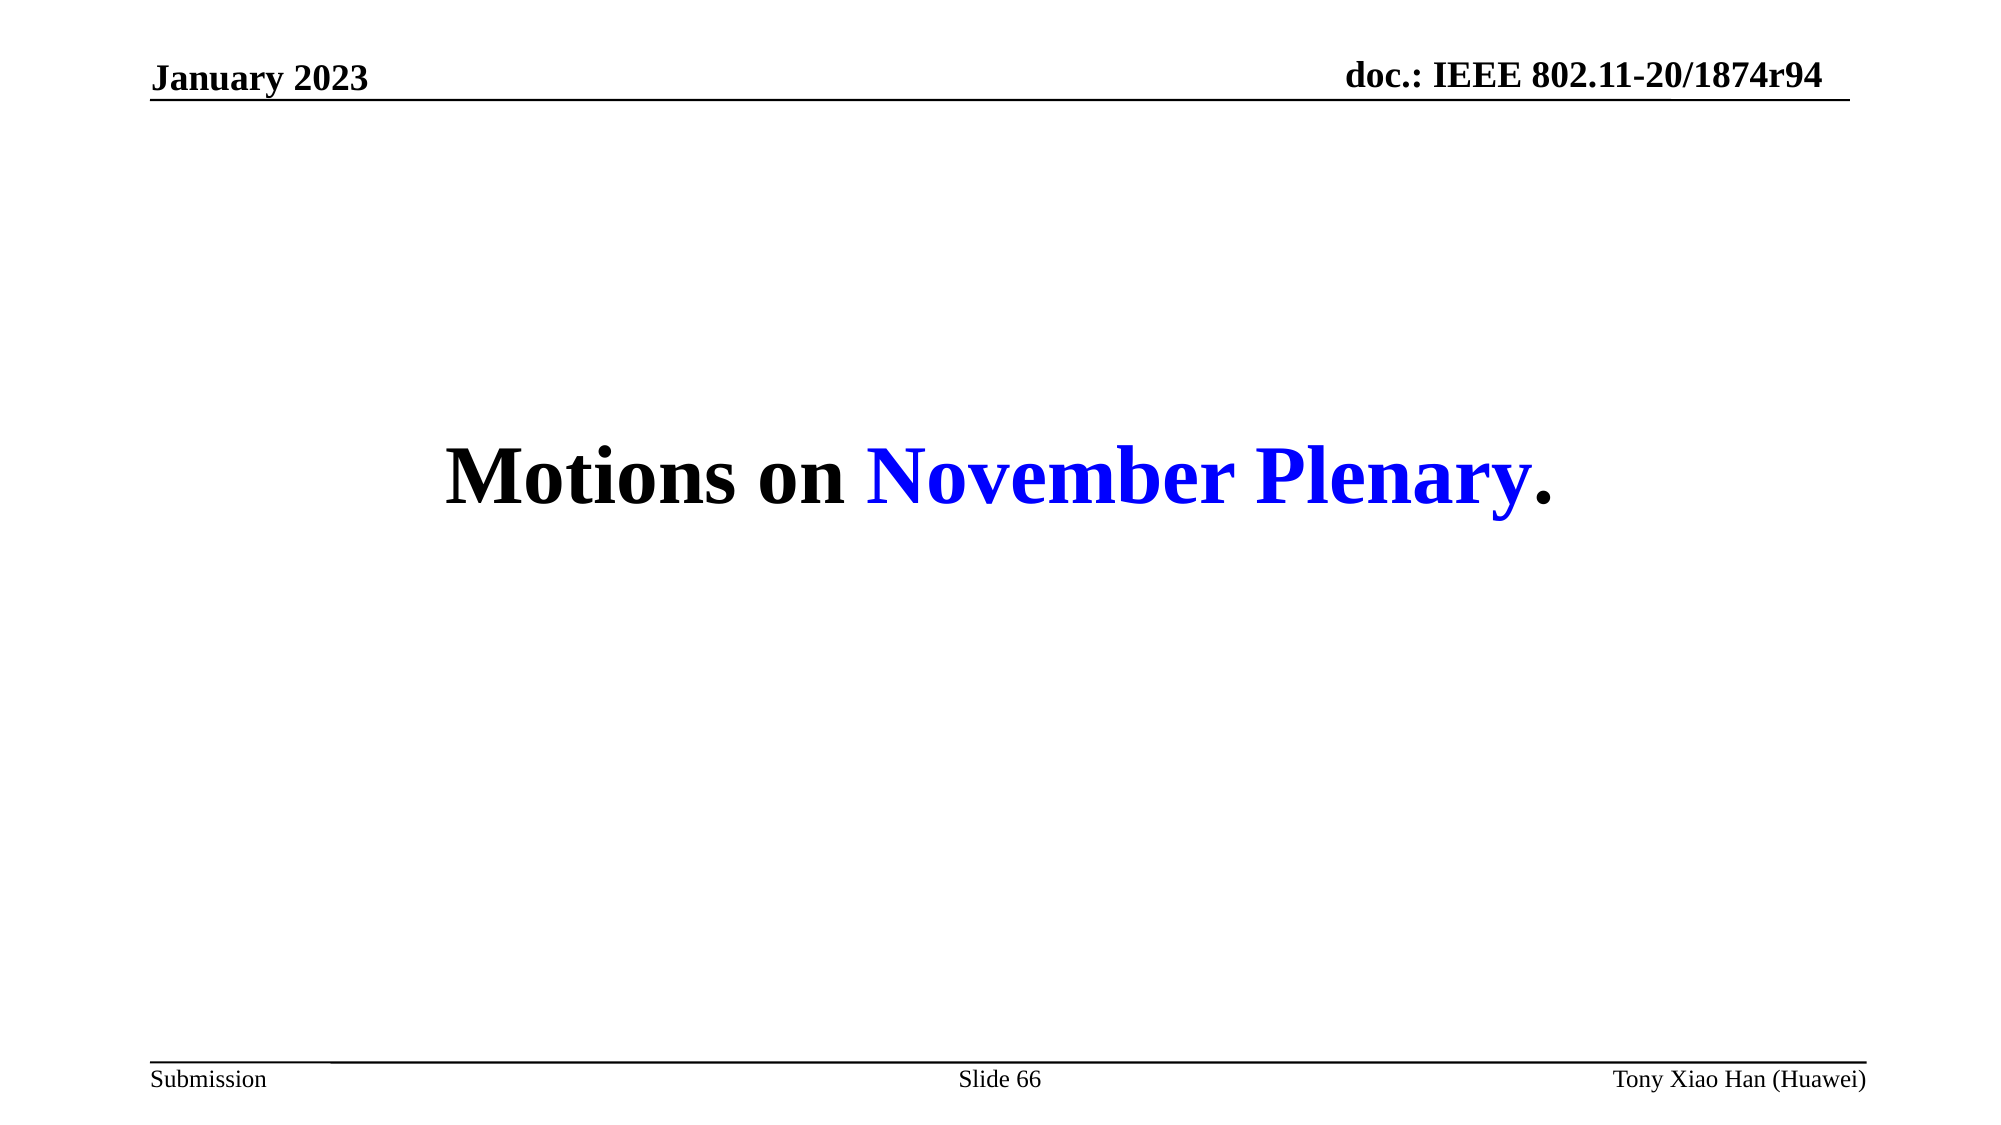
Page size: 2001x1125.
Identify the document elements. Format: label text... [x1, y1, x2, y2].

text_box Motions on November Plenary. [362, 412, 1638, 950]
